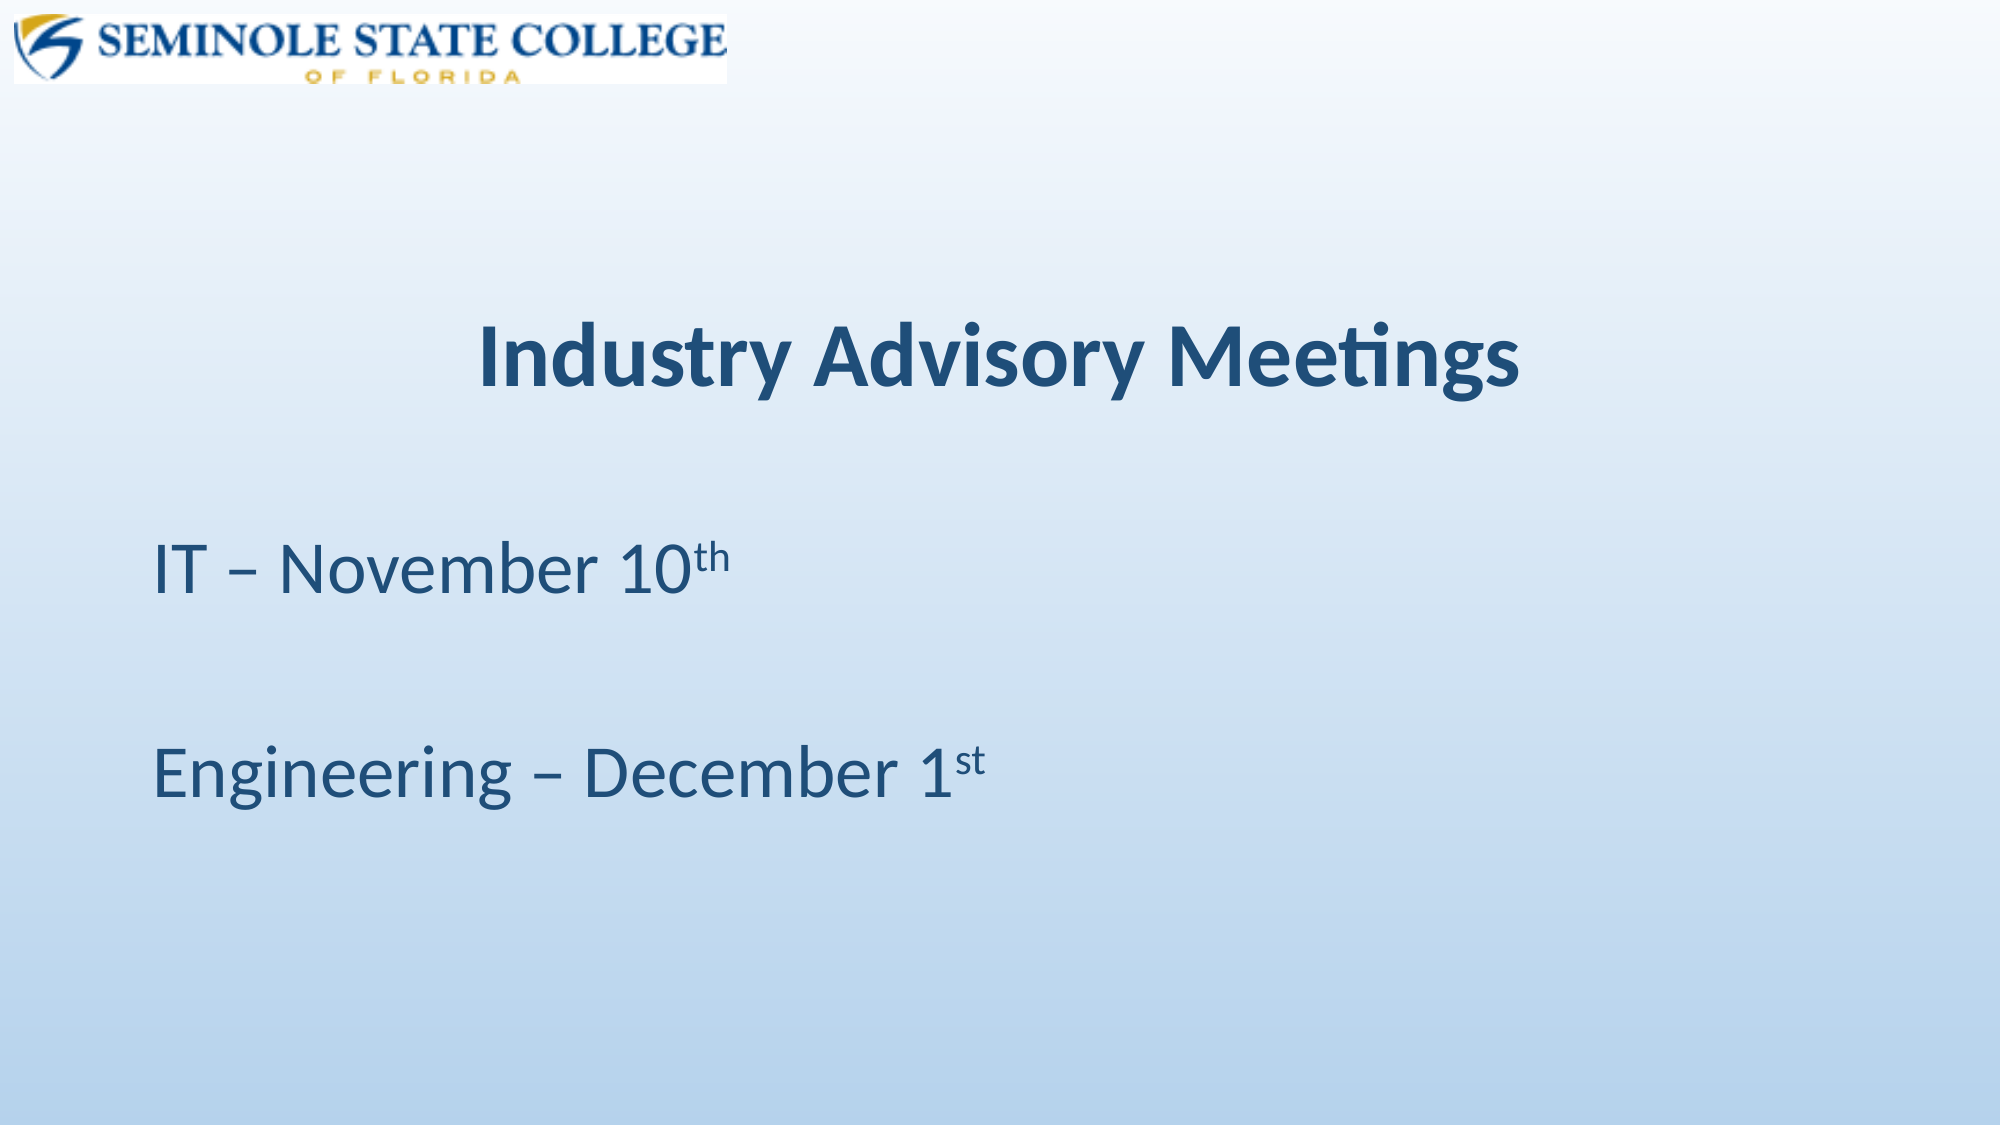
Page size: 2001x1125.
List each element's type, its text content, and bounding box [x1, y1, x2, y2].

picture [14, 14, 727, 84]
list Industry Advisory Meetings IT – November 10th Engineering – December 1st [137, 299, 1863, 1014]
